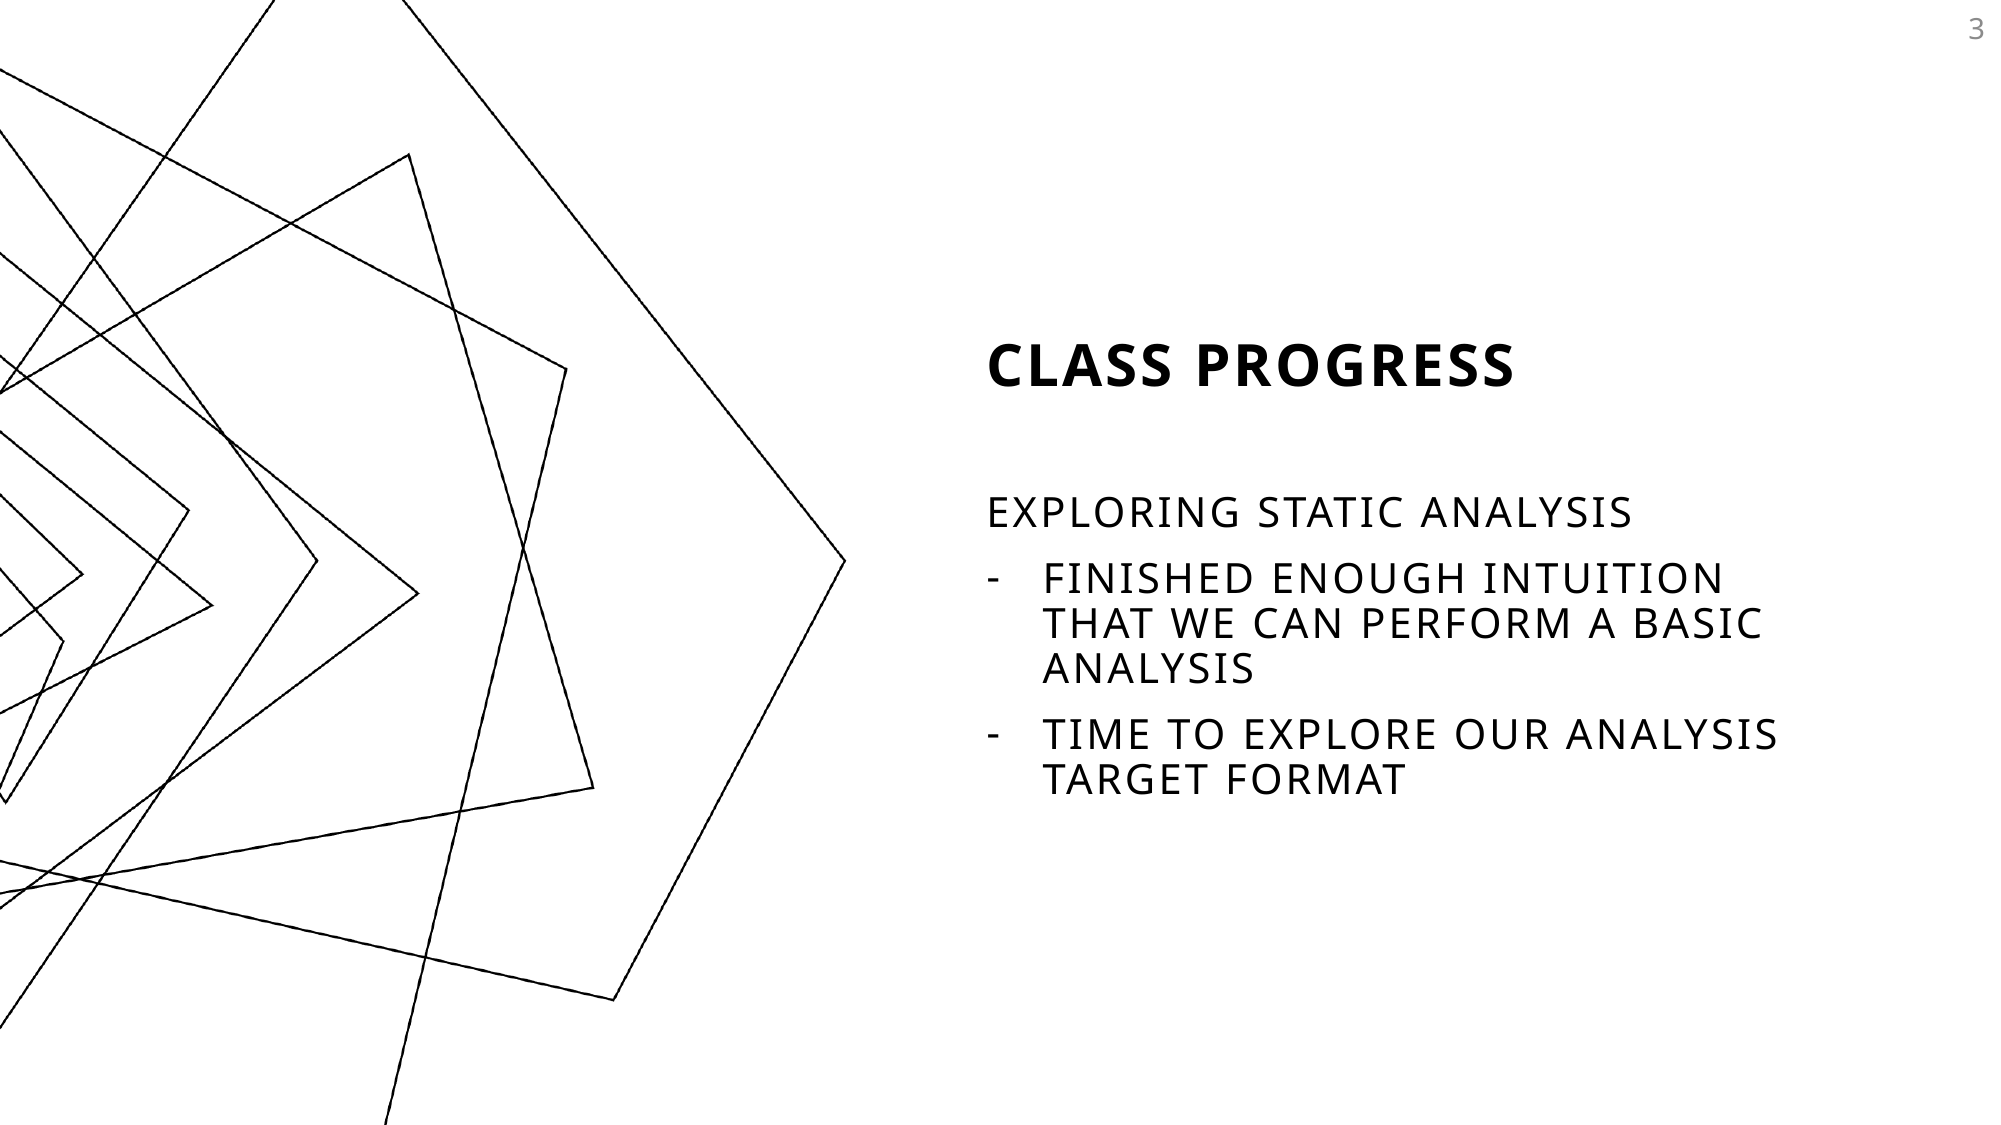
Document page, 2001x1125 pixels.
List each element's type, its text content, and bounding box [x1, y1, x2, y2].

title Class Progress [971, 329, 1863, 468]
slide_number 3 [1550, 0, 2000, 60]
picture [0, 0, 893, 1125]
list Exploring Static analysis Finished enough intuition that we can perform a basic analysis Time to explore our Analysis target format [971, 483, 1863, 879]
